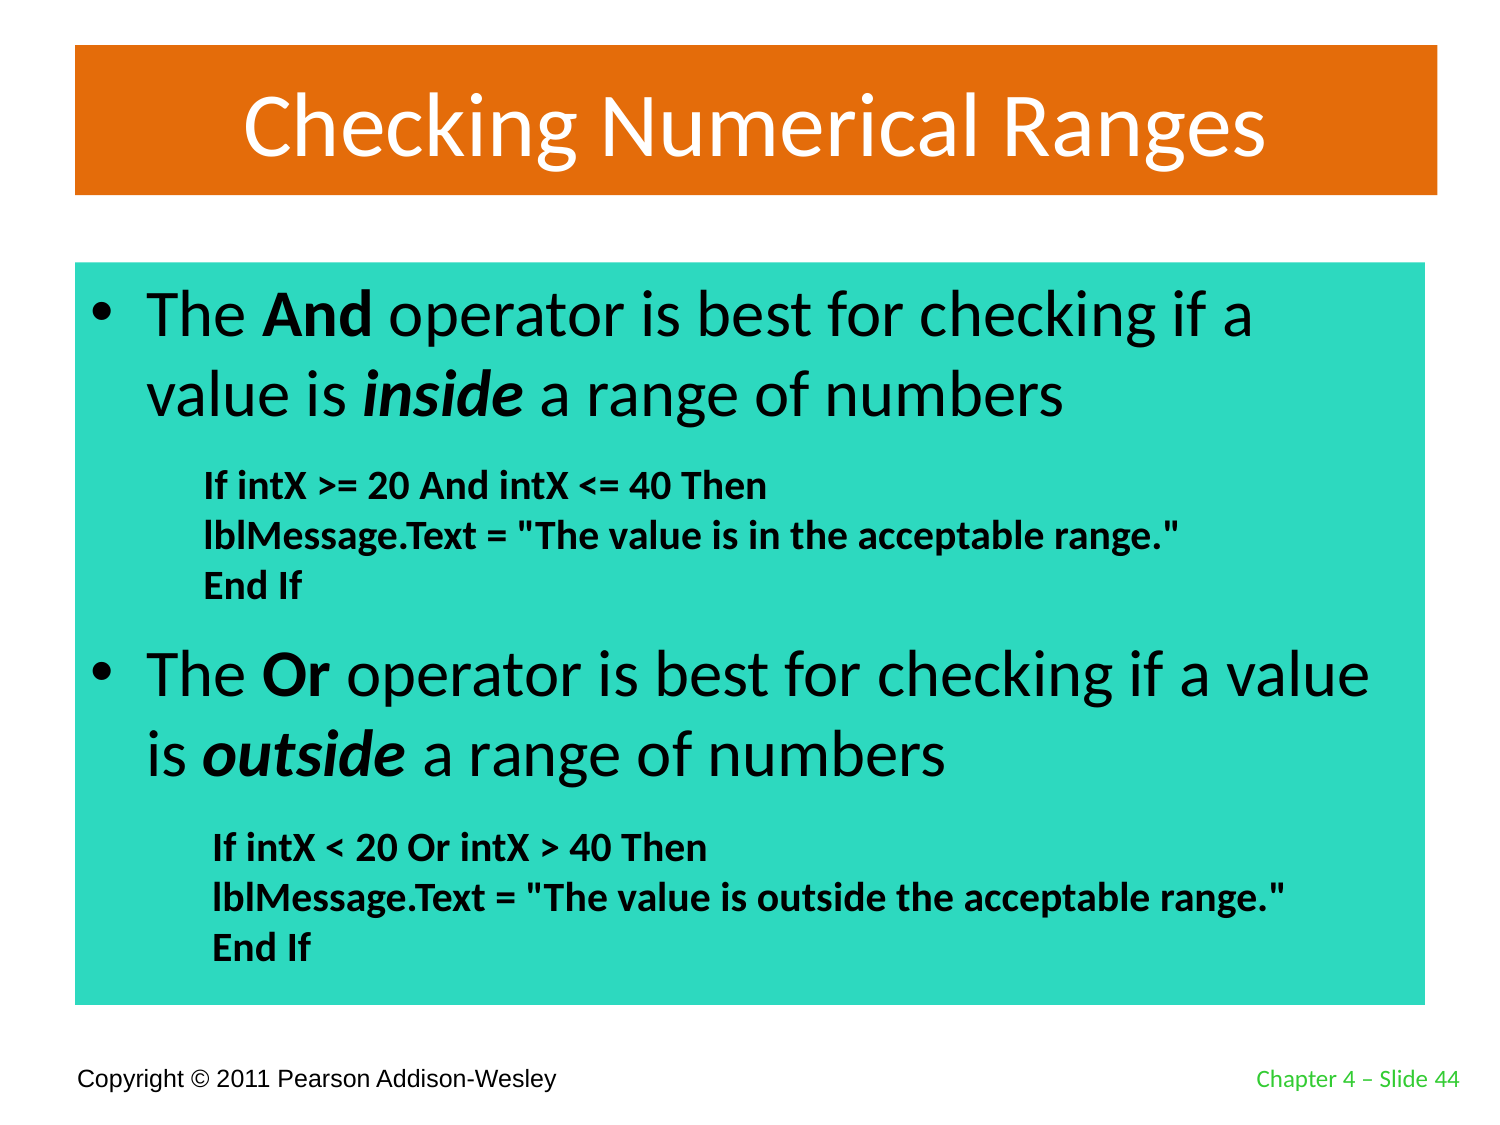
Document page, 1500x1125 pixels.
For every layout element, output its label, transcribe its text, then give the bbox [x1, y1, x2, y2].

list The And operator is best for checking if a value is inside a range of numbers The Or operator is best for checking if a value is outside a range of numbers [75, 262, 1425, 1005]
text_box If intX >= 20 And intX <= 40 Then lblMessage.Text = "The value is in the acceptable range." End If [188, 450, 1312, 615]
text_box If intX < 20 Or intX > 40 Then lblMessage.Text = "The value is outside the acceptable range." End If [197, 812, 1303, 978]
title Checking Numerical Ranges [75, 45, 1438, 196]
slide_number Chapter 4 – Slide 44 [1162, 1024, 1476, 1101]
